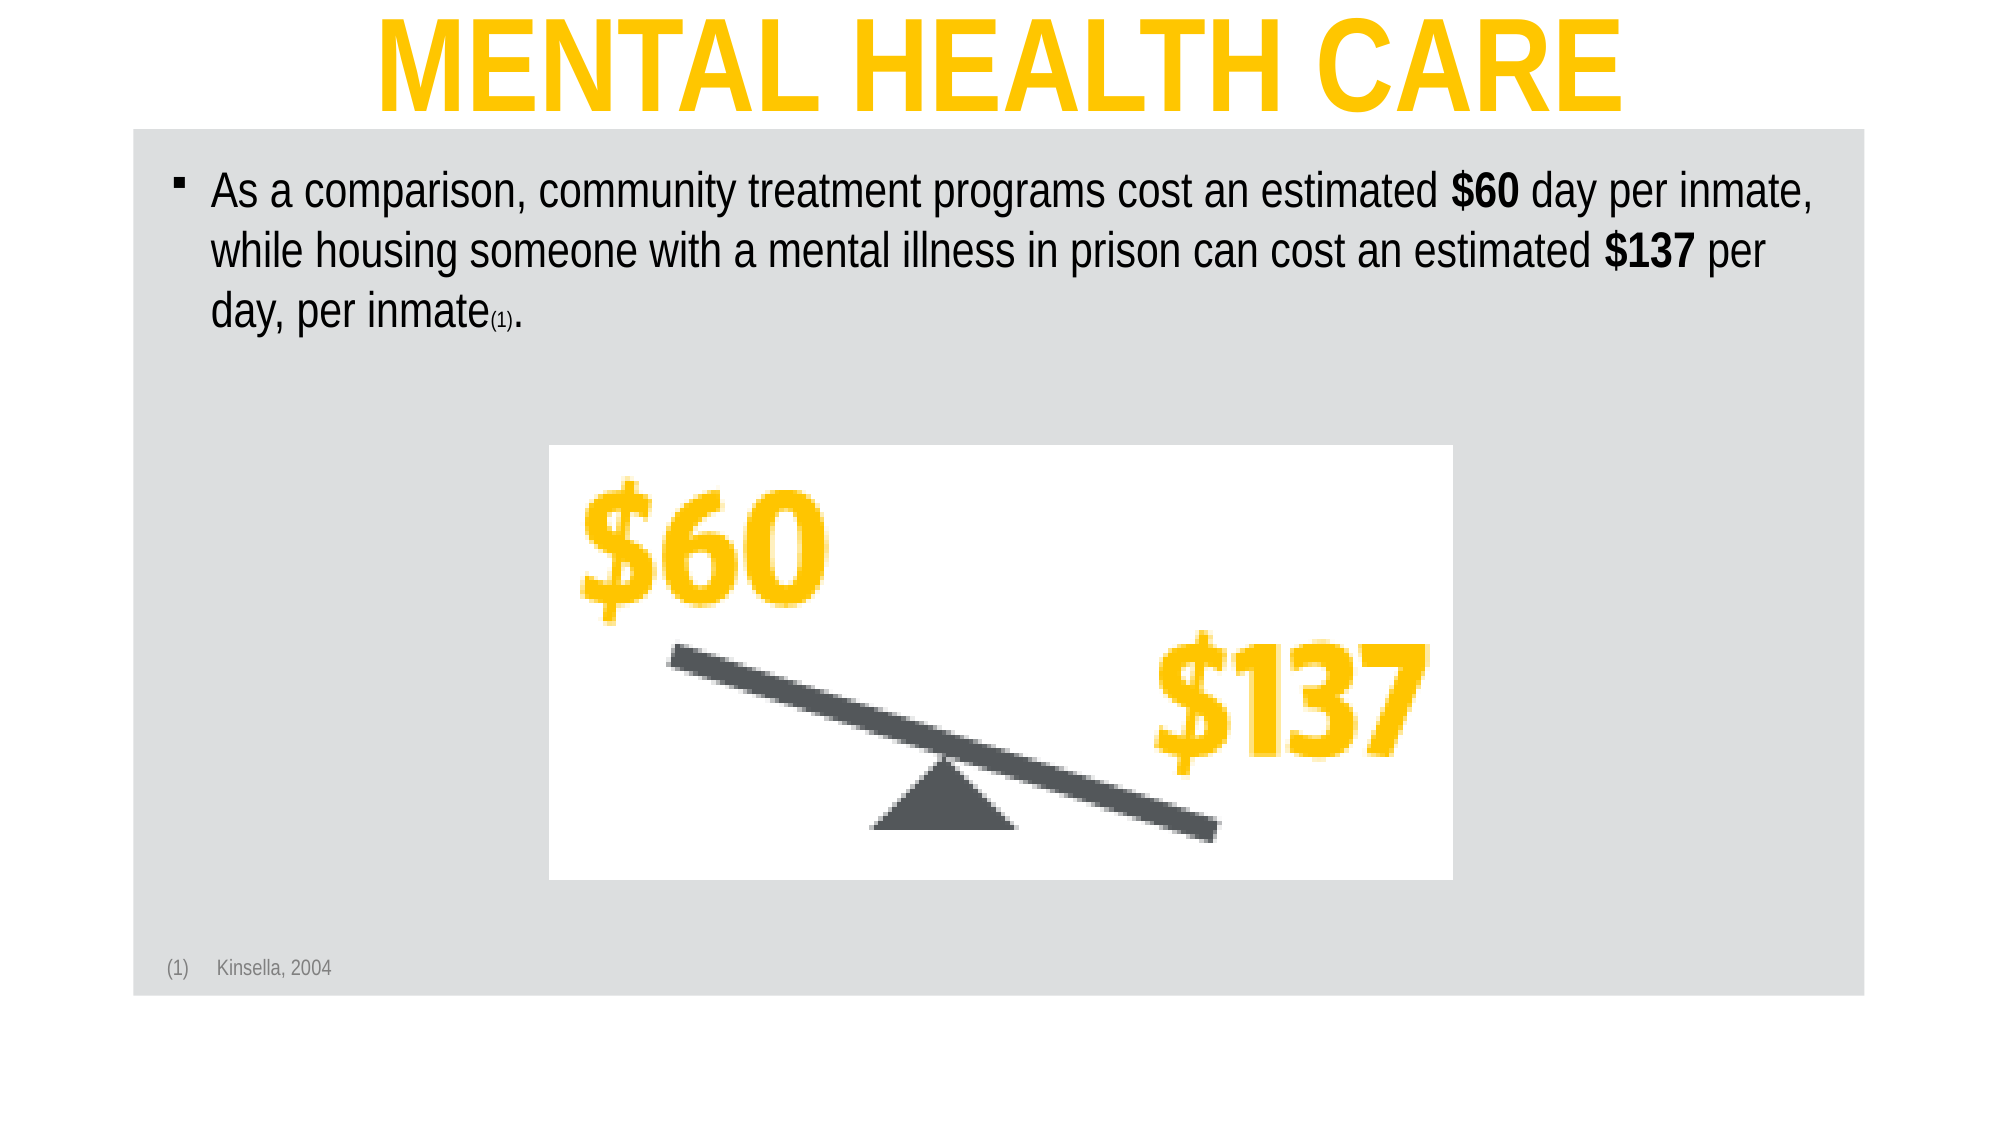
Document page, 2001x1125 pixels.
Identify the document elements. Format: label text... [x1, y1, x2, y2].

list As a comparison, community treatment programs cost an estimated $60 day per inmate, while housing someone with a mental illness in prison can cost an estimated $137 per day, per inmate(1). [133, 149, 1865, 996]
picture [549, 445, 1453, 880]
text_box Kinsella, 2004 [152, 945, 2000, 988]
title Mental health care [0, 16, 2000, 146]
